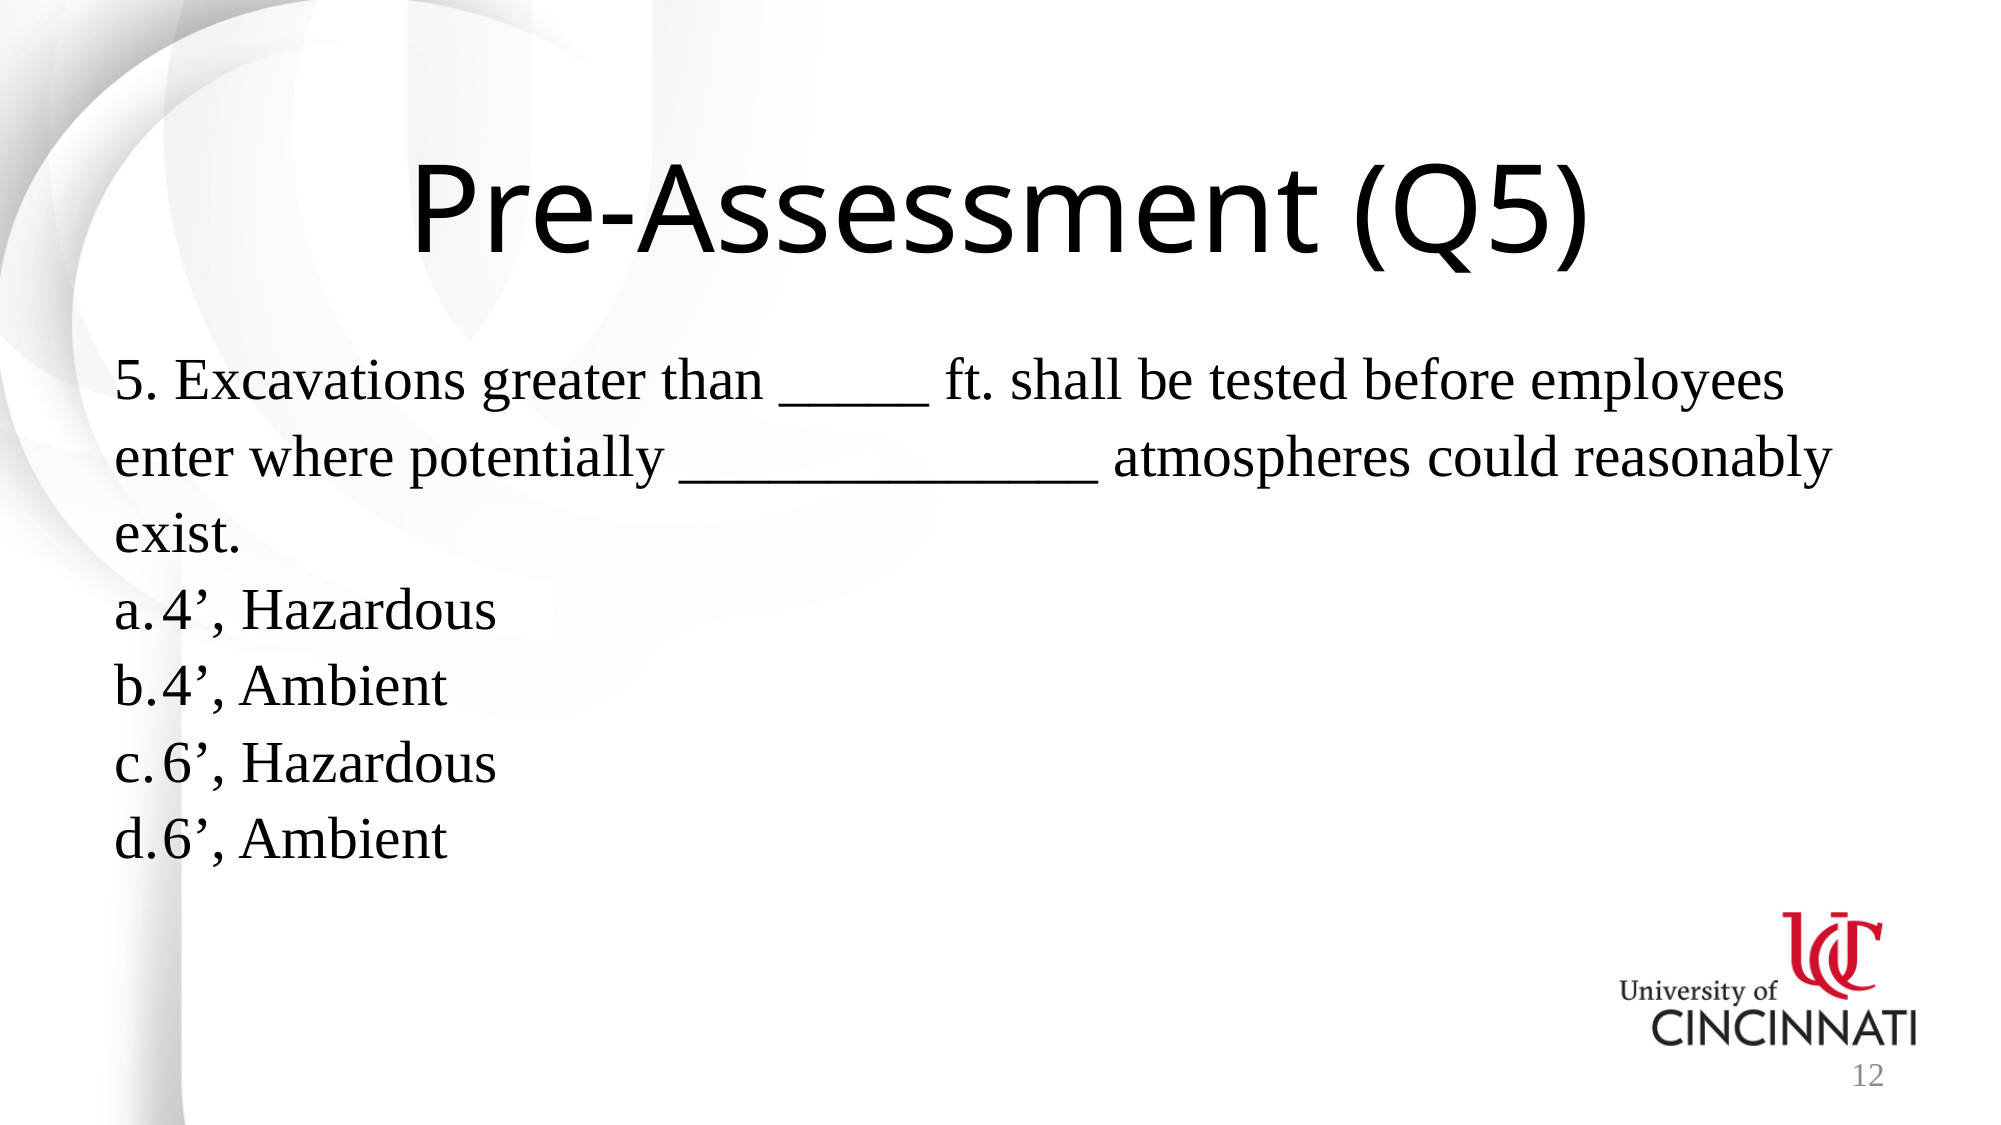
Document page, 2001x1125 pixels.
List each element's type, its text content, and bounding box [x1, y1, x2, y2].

picture [0, 0, 2001, 1125]
list 5. Excavations greater than _____ ft. shall be tested before employees enter where potentially ______________ atmospheres could reasonably exist. 4’, Hazardous 4’, Ambient 6’, Hazardous 6’, Ambient [99, 327, 1900, 882]
slide_number 12 [1433, 1042, 1900, 1103]
title Pre-Assessment (Q5) [99, 110, 1900, 298]
